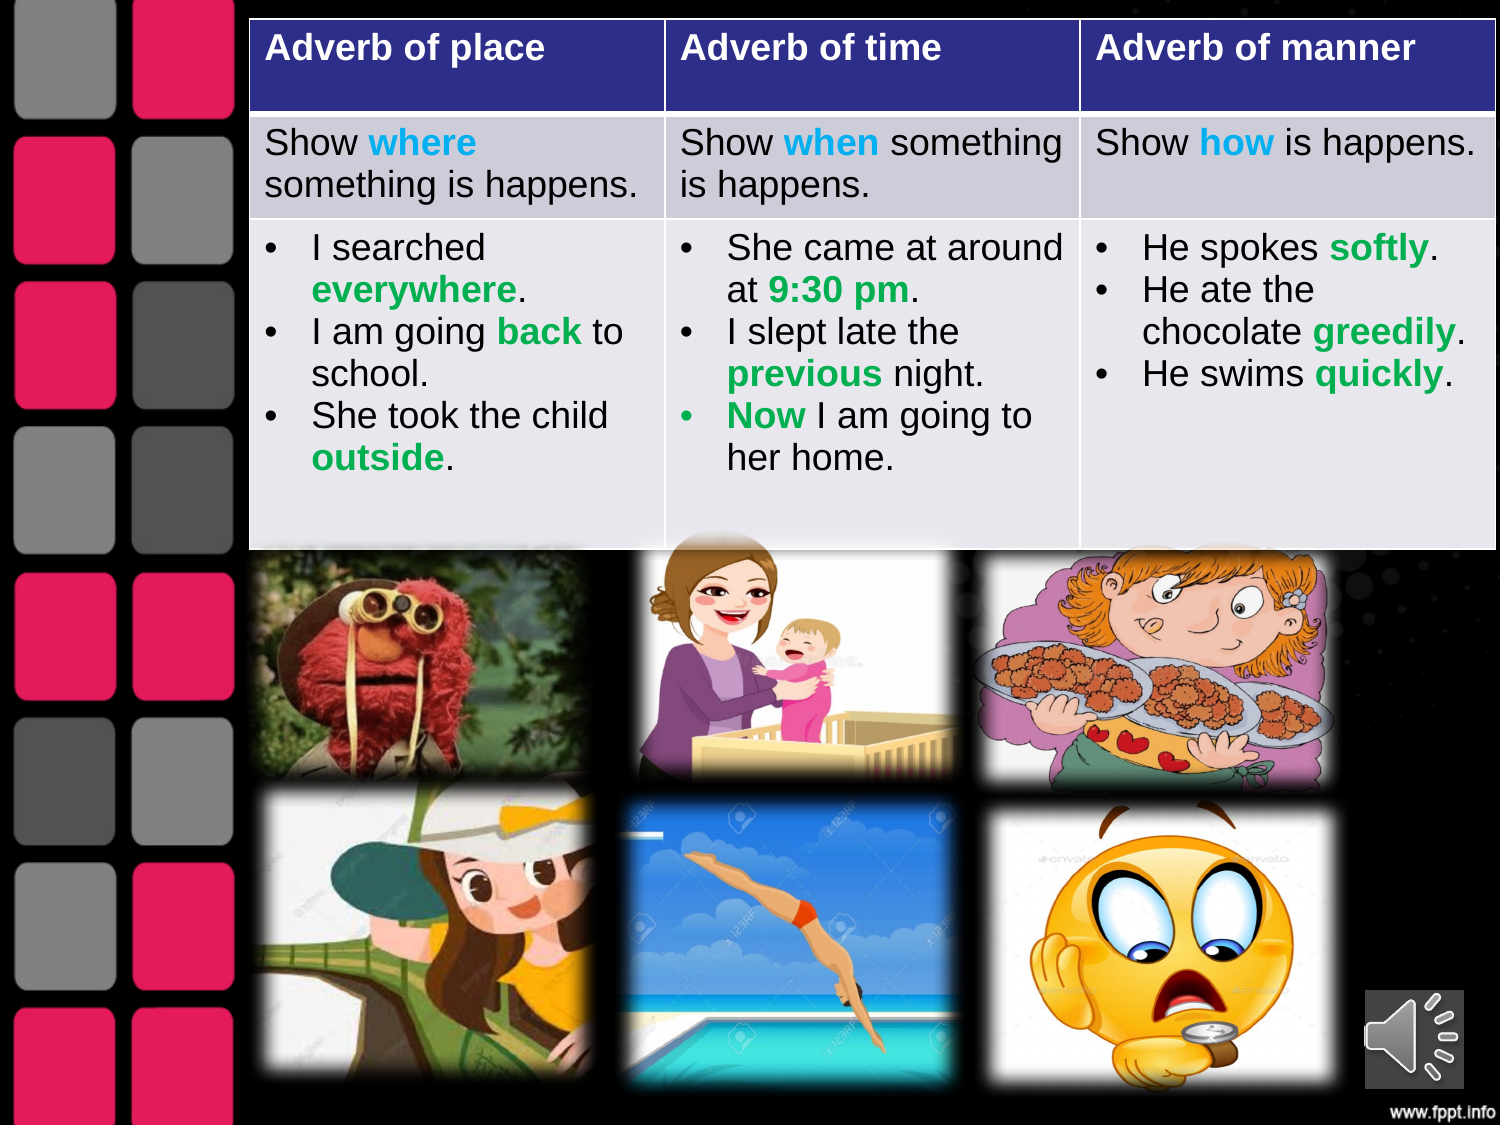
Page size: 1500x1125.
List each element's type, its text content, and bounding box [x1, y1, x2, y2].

table_cell She came at around at 9:30 pm. I slept late the previous night. Now I am going to her home. [666, 220, 1079, 538]
table_header Adverb of place [250, 20, 664, 111]
table_cell Show how is happens. [1081, 117, 1495, 218]
table_cell I searched everywhere. I am going back to school. She took the child outside. [250, 220, 664, 548]
table_cell Show when something is happens. [666, 117, 1079, 218]
table_cell Show where something is happens. [250, 117, 664, 218]
table_header Adverb of time [666, 20, 1079, 111]
table_cell He spokes softly. He ate the chocolate greedily. He swims quickly. [1081, 220, 1495, 548]
picture [0, 0, 1500, 1125]
table_header Adverb of manner [1081, 20, 1495, 111]
